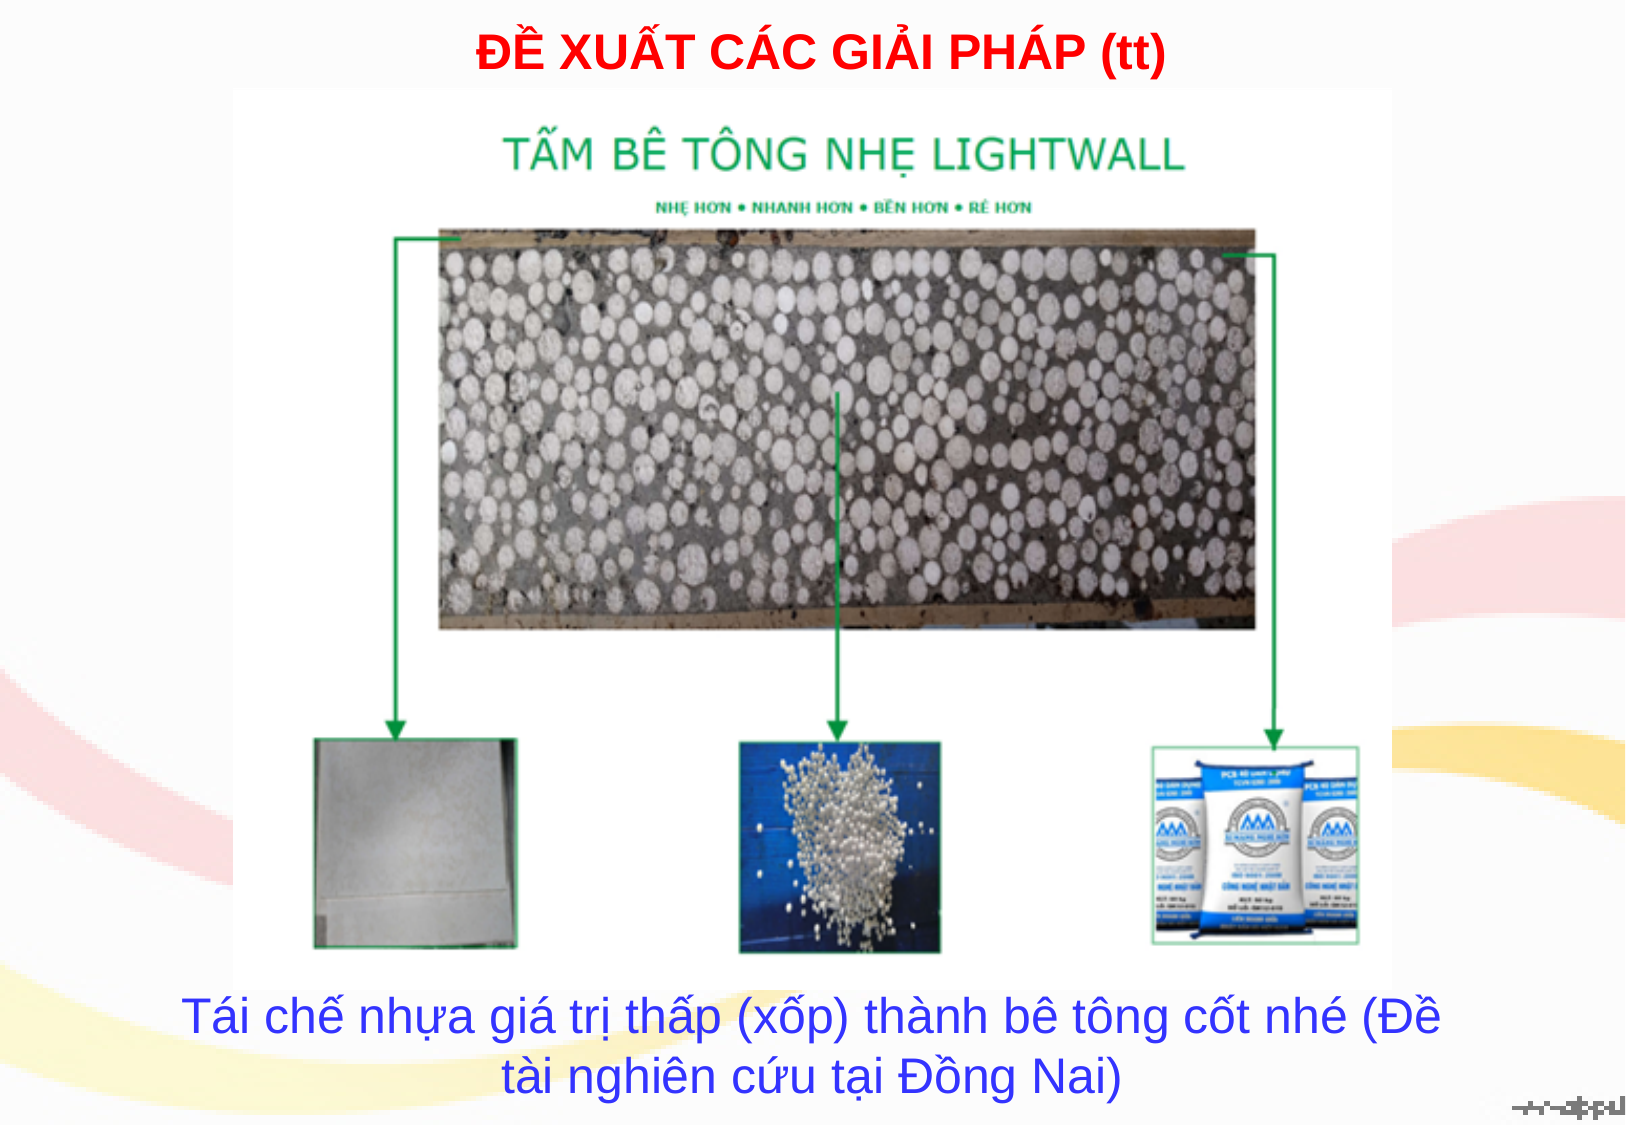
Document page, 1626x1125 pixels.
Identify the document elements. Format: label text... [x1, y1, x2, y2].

text_box ĐỀ XUẤT CÁC GIẢI PHÁP (tt) [0, 12, 1625, 88]
picture [0, 0, 1626, 1125]
text_box Tái chế nhựa giá trị thấp (xốp) thành bê tông cốt nhé (Đề tài nghiên cứu tại Đồng Nai) [133, 975, 1492, 1111]
